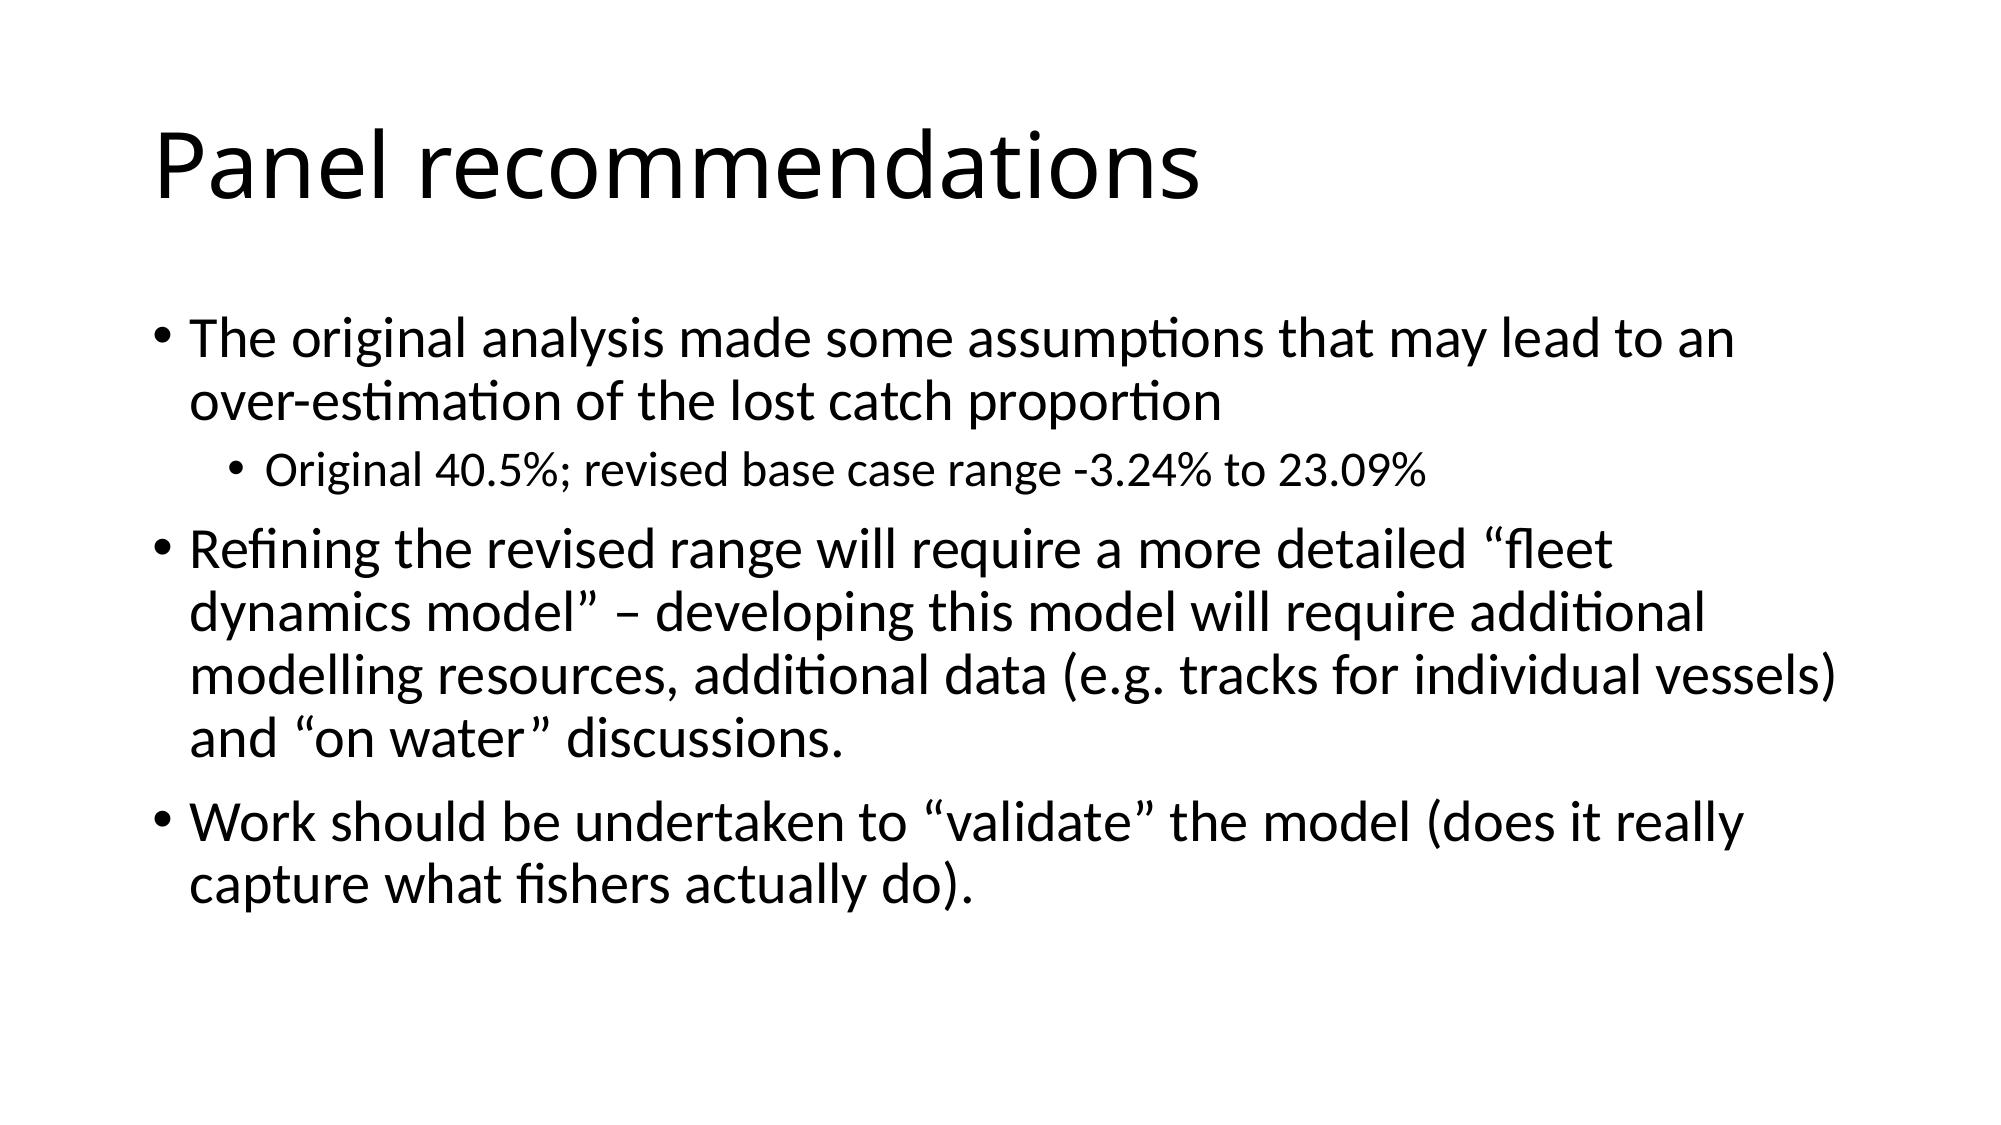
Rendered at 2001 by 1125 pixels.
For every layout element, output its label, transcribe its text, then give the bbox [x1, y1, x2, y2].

list The original analysis made some assumptions that may lead to an over-estimation of the lost catch proportion Original 40.5%; revised base case range -3.24% to 23.09% Refining the revised range will require a more detailed “fleet dynamics model” – developing this model will require additional modelling resources, additional data (e.g. tracks for individual vessels) and “on water” discussions. Work should be undertaken to “validate” the model (does it really capture what fishers actually do). [137, 299, 1863, 1014]
title Panel recommendations [137, 59, 1863, 278]
